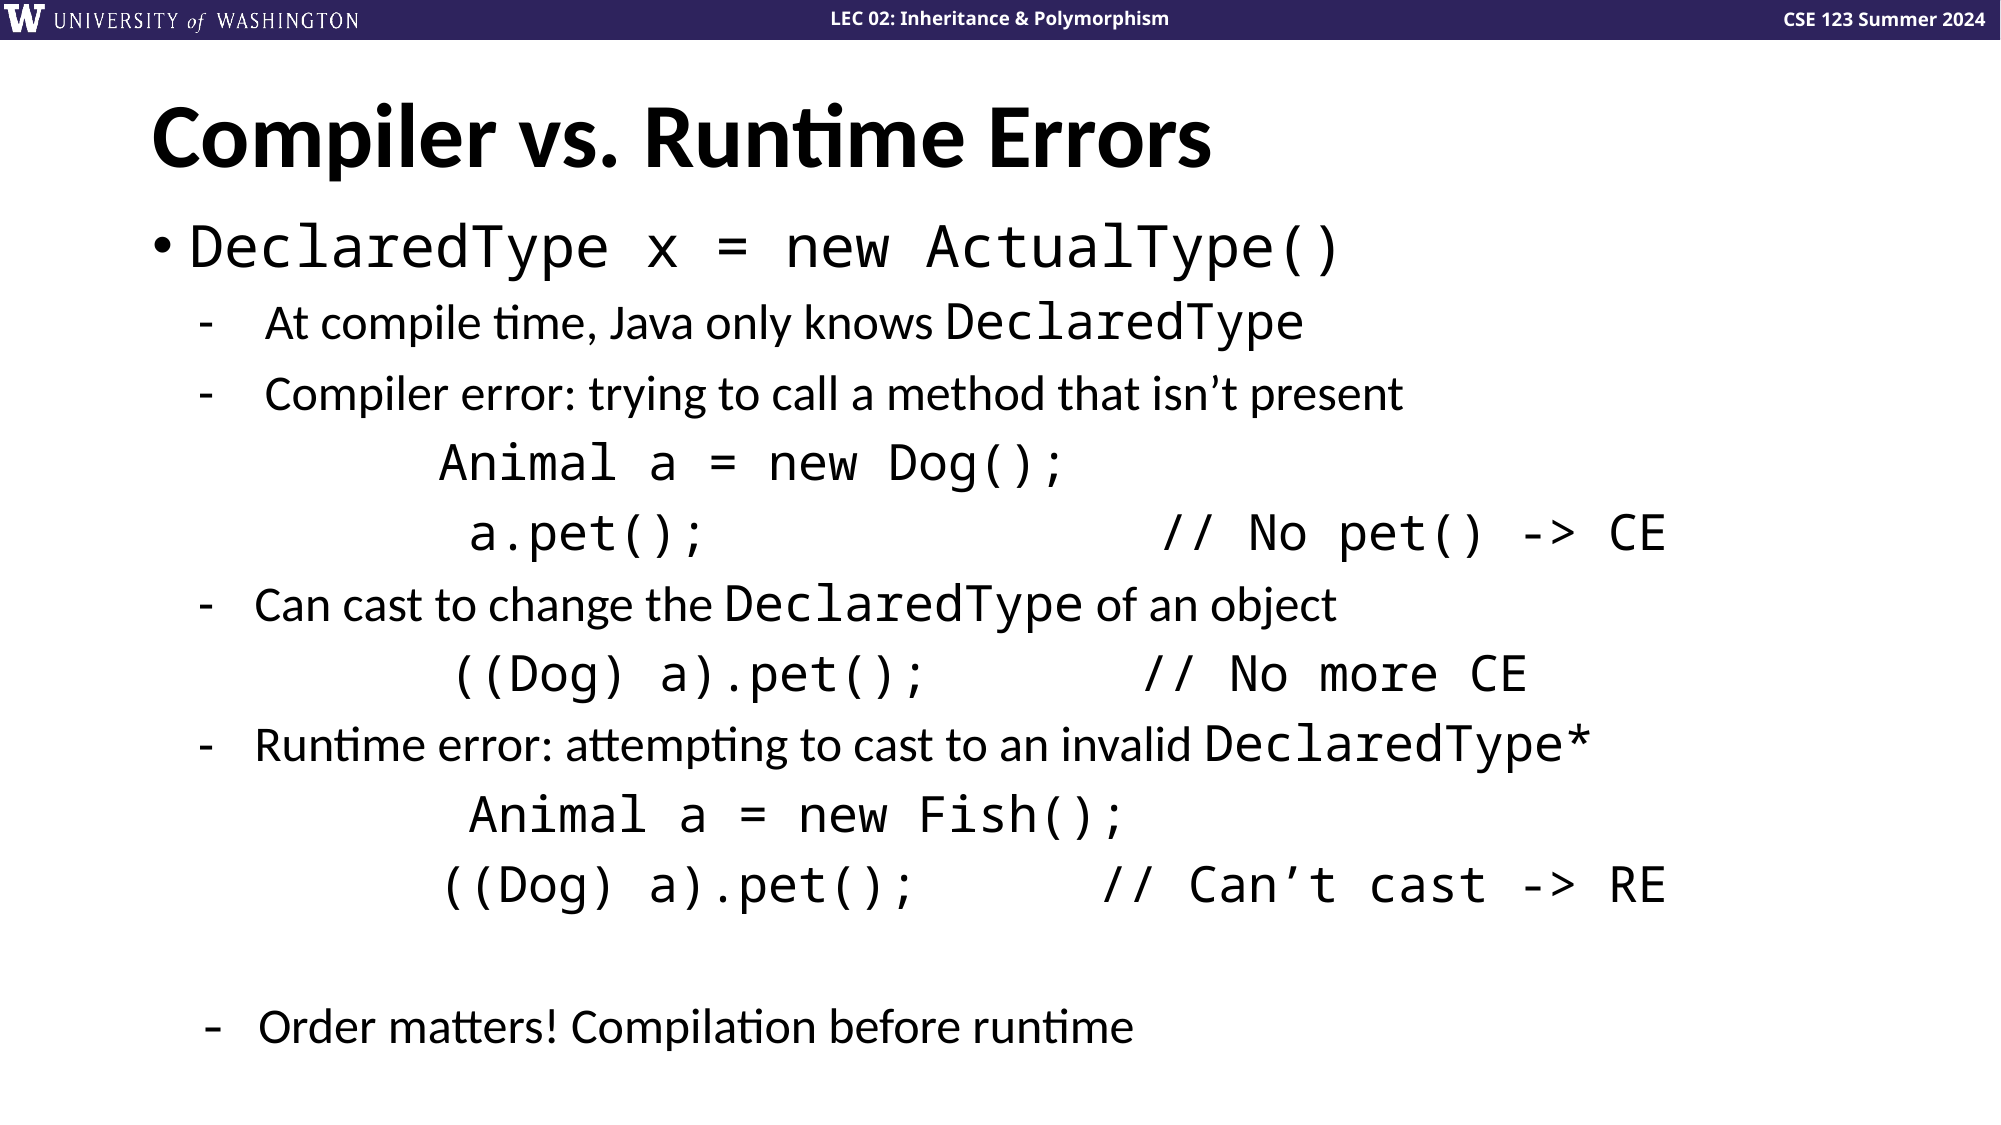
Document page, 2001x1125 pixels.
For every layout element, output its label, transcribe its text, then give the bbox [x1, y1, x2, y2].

list DeclaredType x = new ActualType() At compile time, Java only knows DeclaredType Compiler error: trying to call a method that isn’t present Animal a = new Dog(); a.pet(); // No pet() -> CE Can cast to change the DeclaredType of an object ((Dog) a).pet(); // No more CE Runtime error: attempting to cast to an invalid DeclaredType* Animal a = new Fish(); ((Dog) a).pet(); // Can’t cast -> RE - Order matters! Compilation before runtime [137, 201, 1885, 1102]
picture [4, 4, 358, 33]
title Compiler vs. Runtime Errors [137, 74, 1863, 200]
